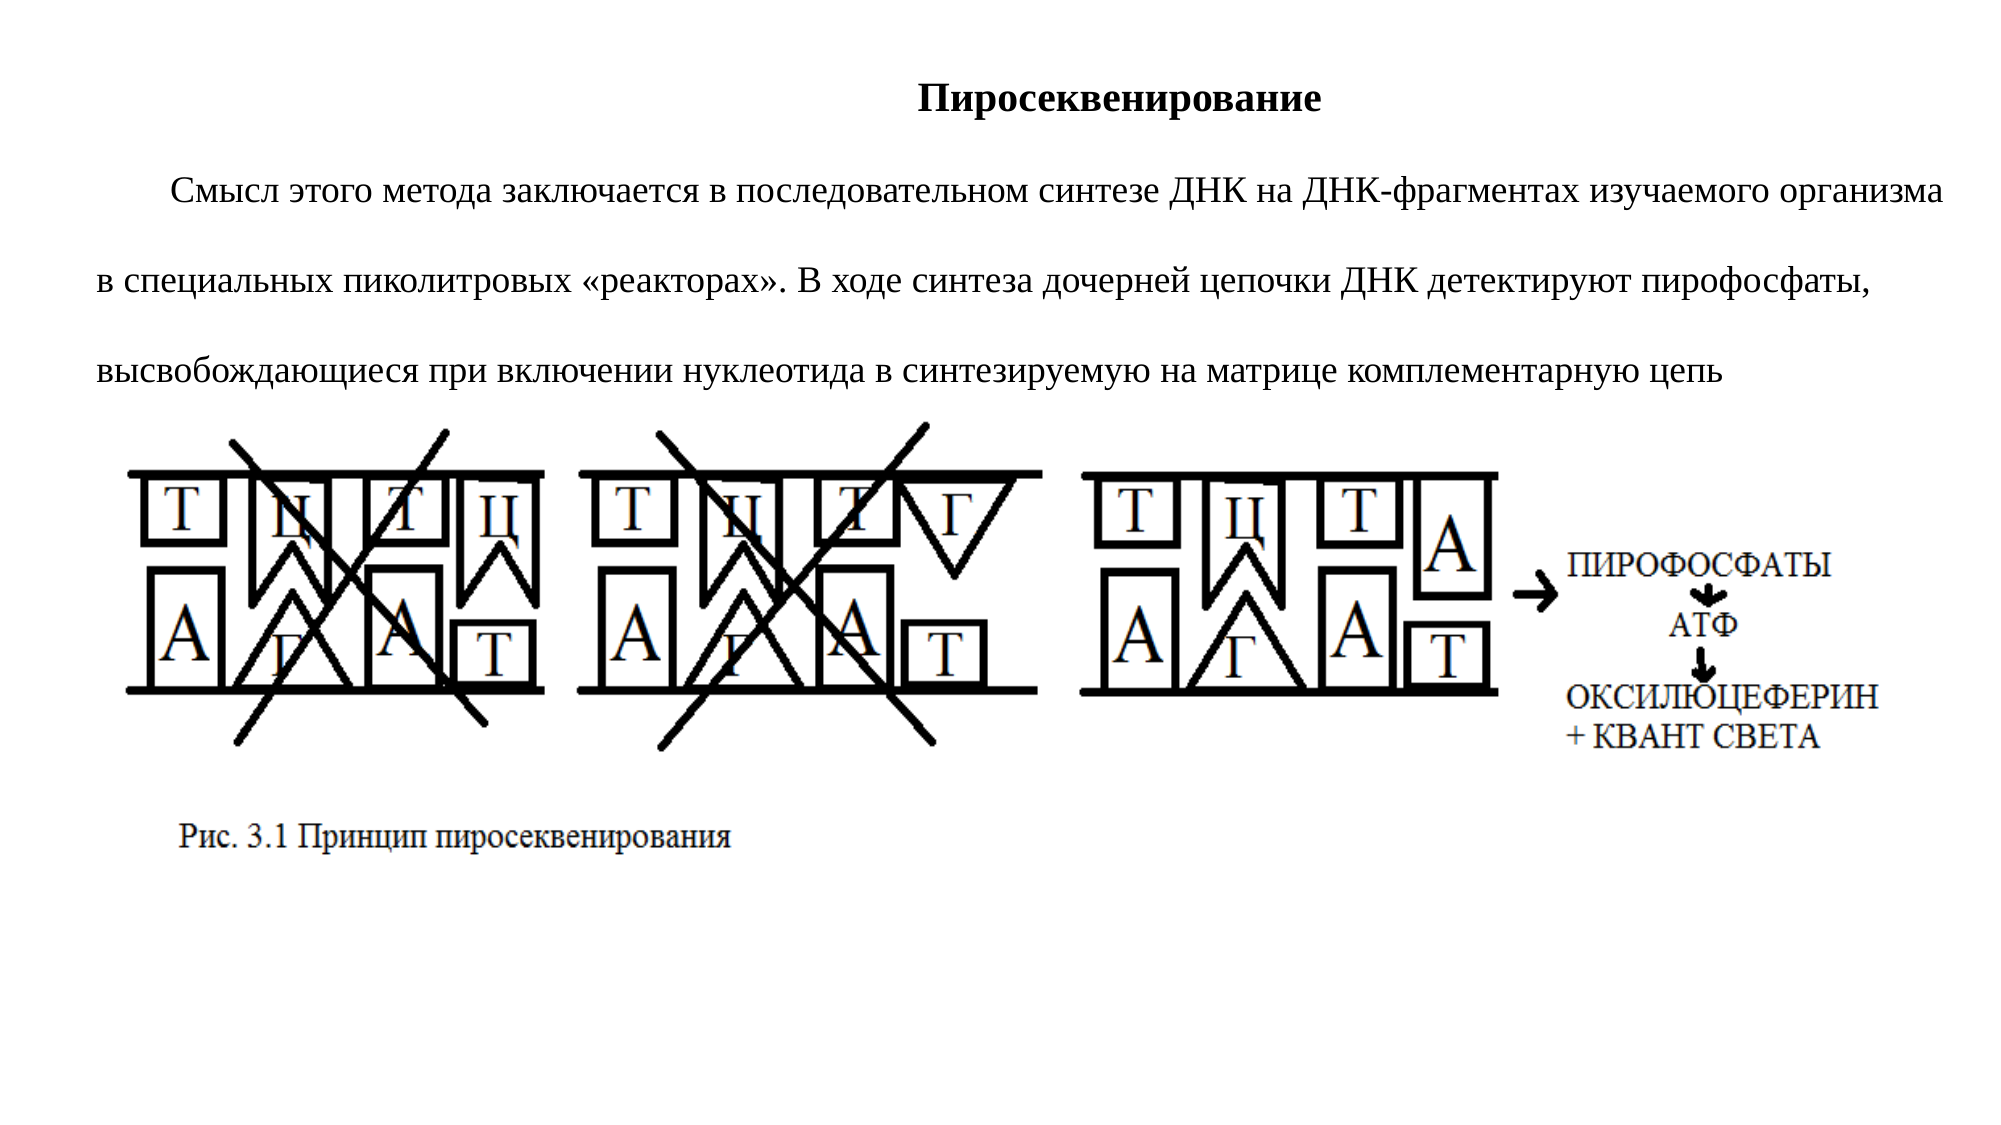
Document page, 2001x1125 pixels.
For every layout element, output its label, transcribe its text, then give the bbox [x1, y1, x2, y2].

text_box Пиросеквенирование Смысл этого метода заключается в последовательном синтезе ДНК на ДНК-фрагментах изучаемого организма в специальных пиколитровых «реакторах». В ходе синтеза дочерней цепочки ДНК детектируют пирофосфаты, высвобождающиеся при включении нуклеотида в синтезируемую на матрице комплементарную цепь [81, 37, 1975, 397]
picture [81, 400, 1947, 938]
